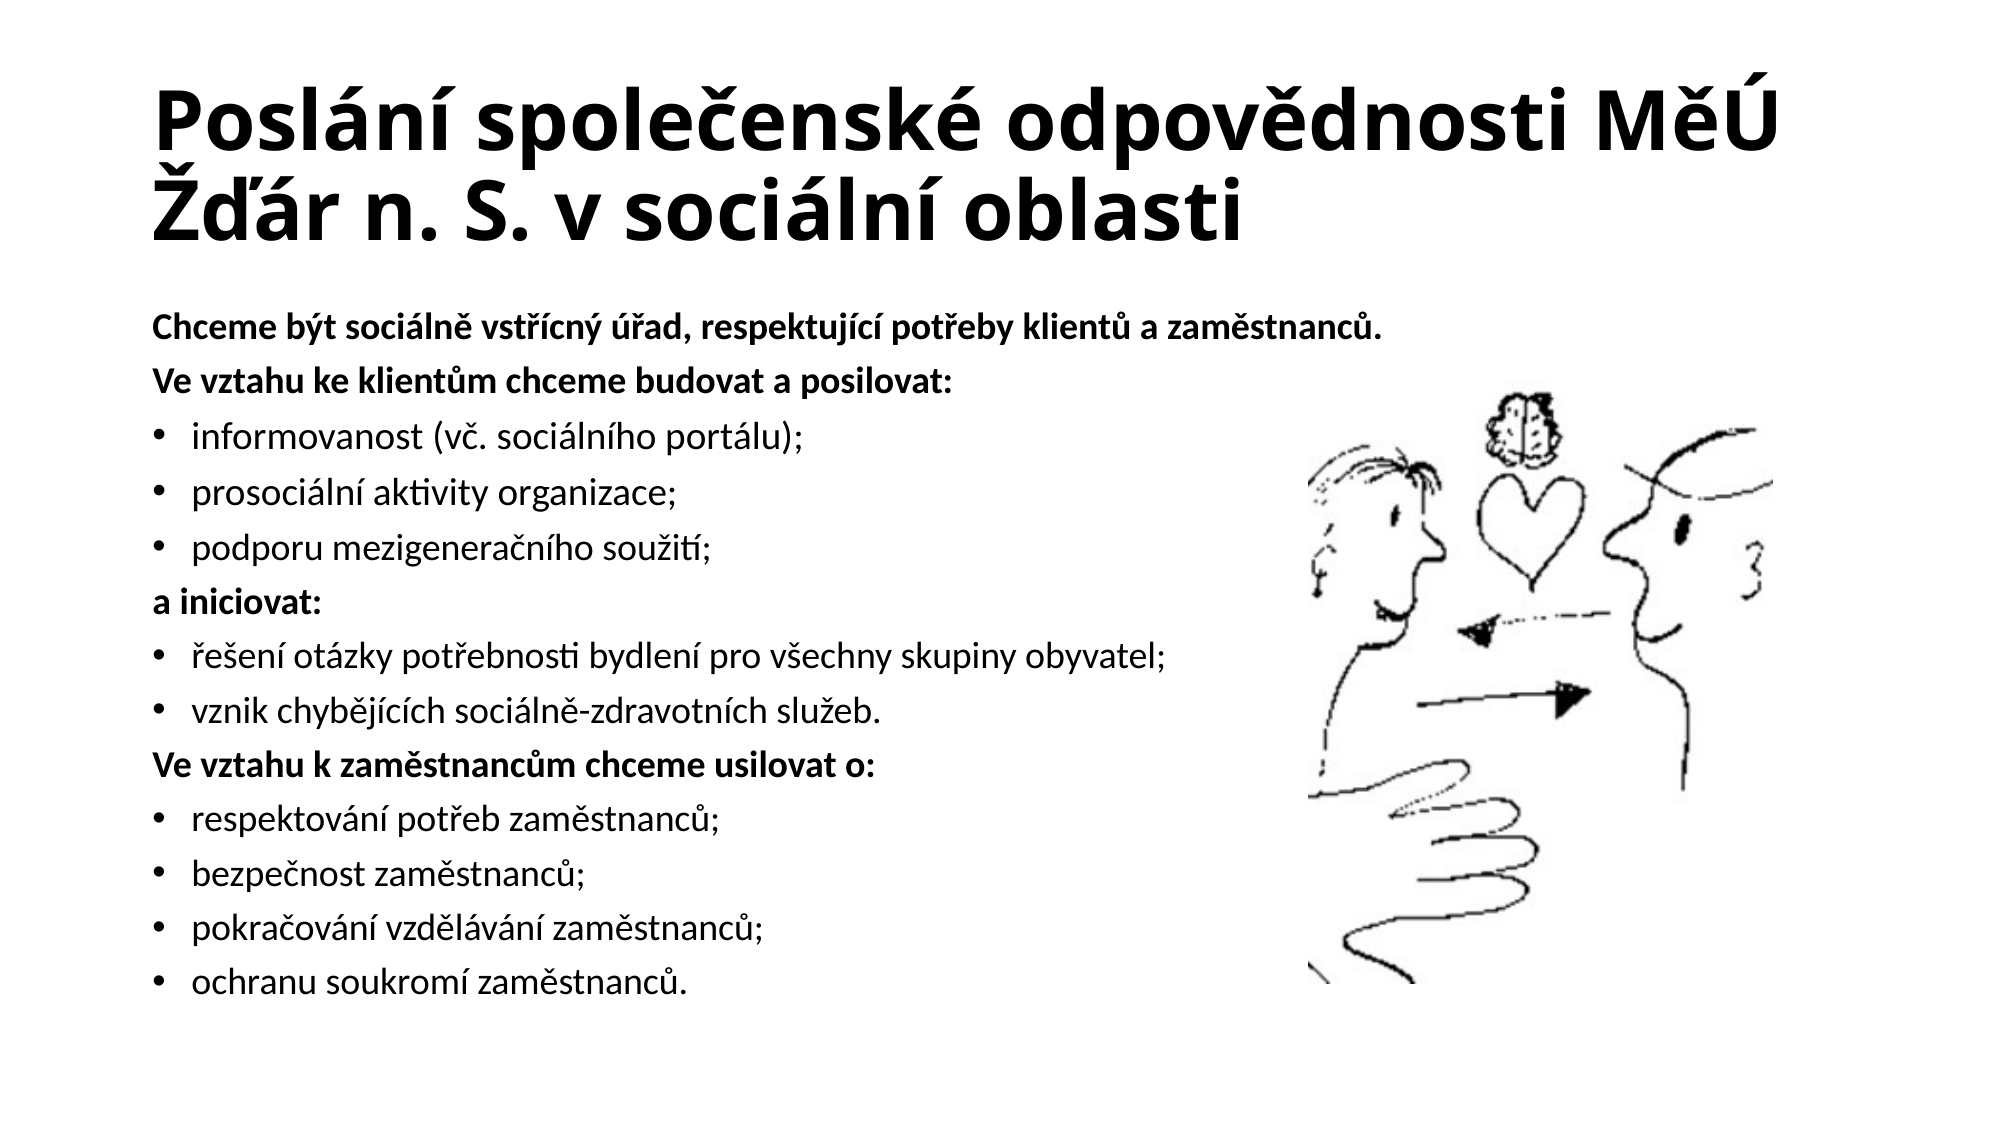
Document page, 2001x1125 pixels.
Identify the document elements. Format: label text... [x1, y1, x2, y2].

picture [1308, 378, 1773, 984]
title Poslání společenské odpovědnosti MěÚ Žďár n. S. v sociální oblasti [137, 59, 1863, 278]
list Chceme být sociálně vstřícný úřad, respektující potřeby klientů a zaměstnanců. Ve vztahu ke klientům chceme budovat a posilovat: informovanost (vč. sociálního portálu); prosociální aktivity organizace; podporu mezigeneračního soužití; a iniciovat: řešení otázky potřebnosti bydlení pro všechny skupiny obyvatel; vznik chybějících sociálně-zdravotních služeb. Ve vztahu k zaměstnancům chceme usilovat o: respektování potřeb zaměstnanců; bezpečnost zaměstnanců; pokračování vzdělávání zaměstnanců; ochranu soukromí zaměstnanců. [137, 299, 1863, 1014]
